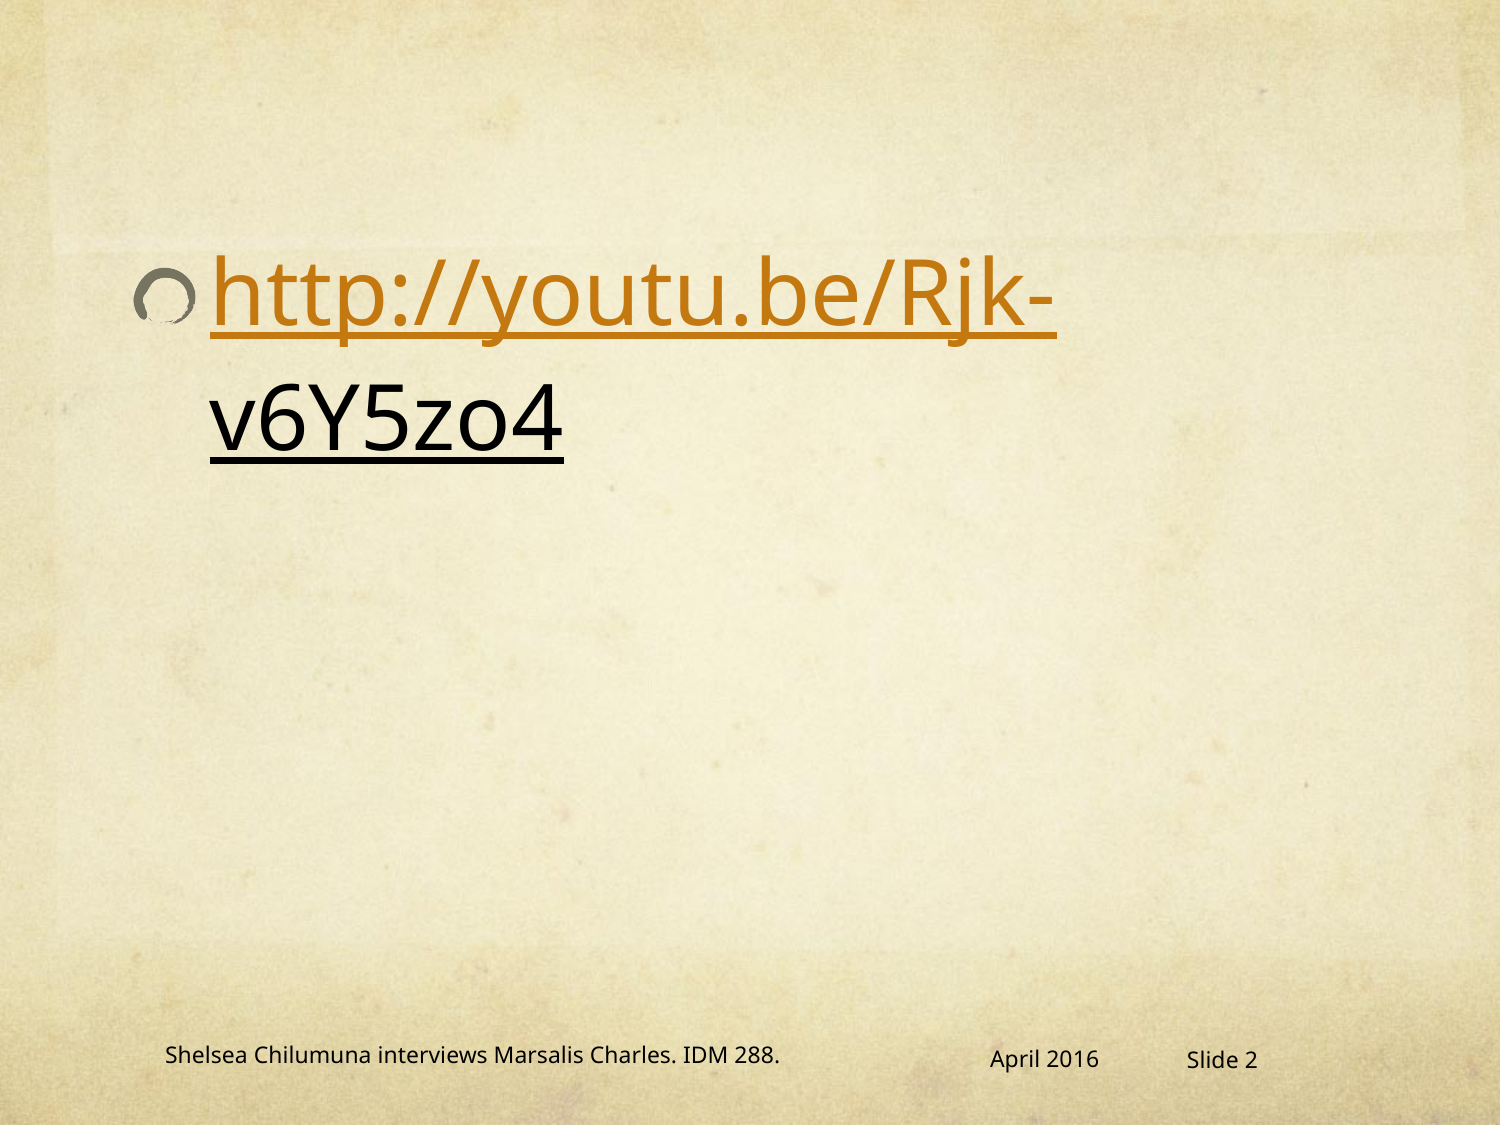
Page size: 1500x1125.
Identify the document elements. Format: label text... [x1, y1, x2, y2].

list http://youtu.be/Rjk-v6Y5zo4 [118, 226, 1350, 950]
slide_number Slide 2 [1172, 1037, 1350, 1077]
footer Shelsea Chilumuna interviews Marsalis Charles. IDM 288. [150, 1034, 914, 1080]
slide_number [948, 1035, 1115, 1080]
picture [0, 0, 1500, 1125]
